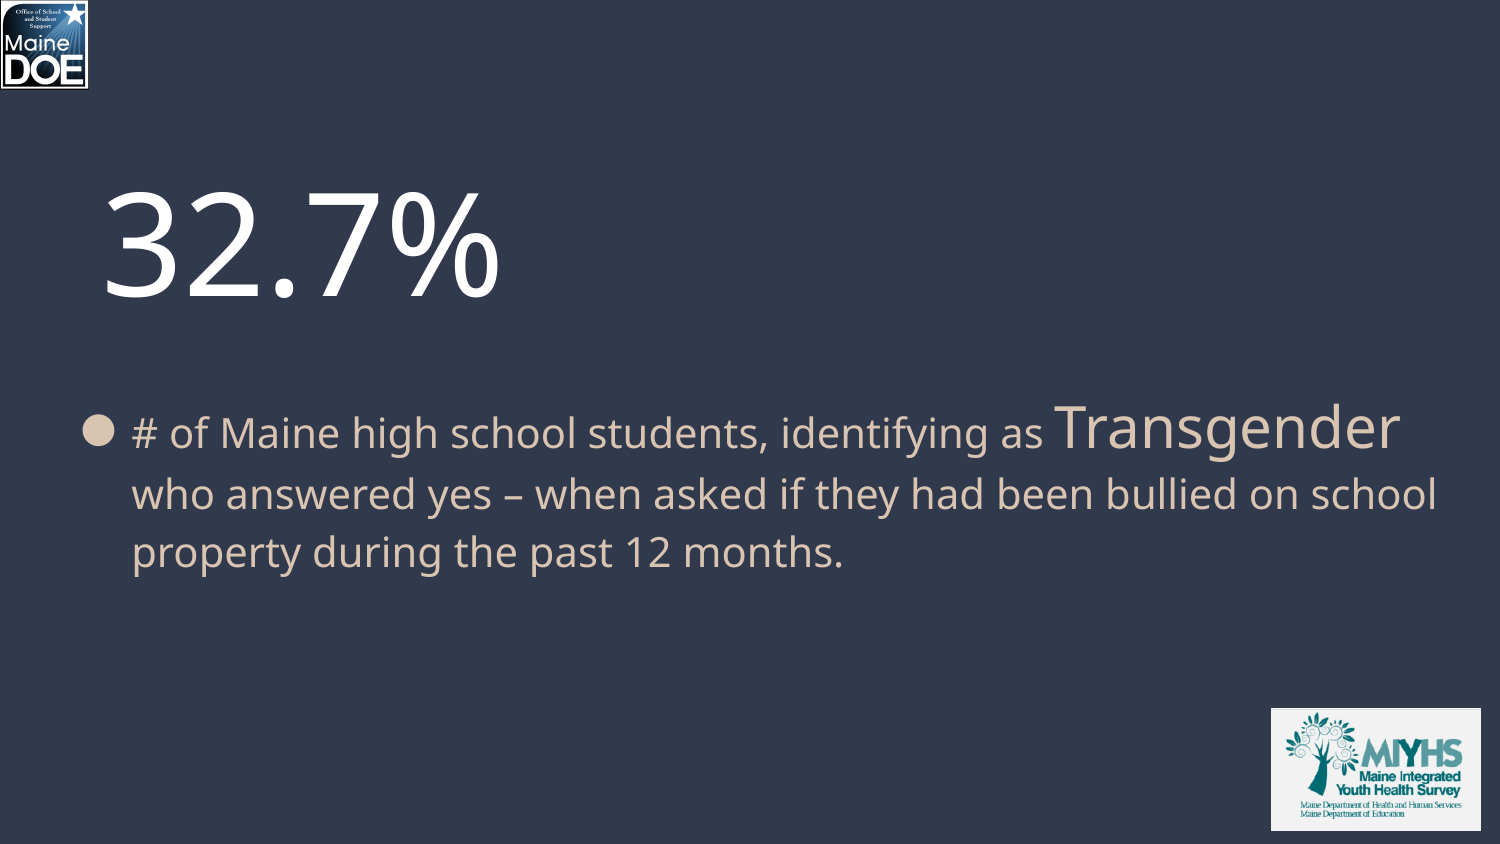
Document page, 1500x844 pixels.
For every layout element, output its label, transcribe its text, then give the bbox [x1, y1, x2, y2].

title 32.7% [86, 136, 962, 341]
picture [1271, 708, 1481, 831]
list # of Maine high school students, identifying as Transgender who answered yes – when asked if they had been bullied on school property during the past 12 months. [41, 364, 1481, 520]
picture [0, 0, 89, 90]
